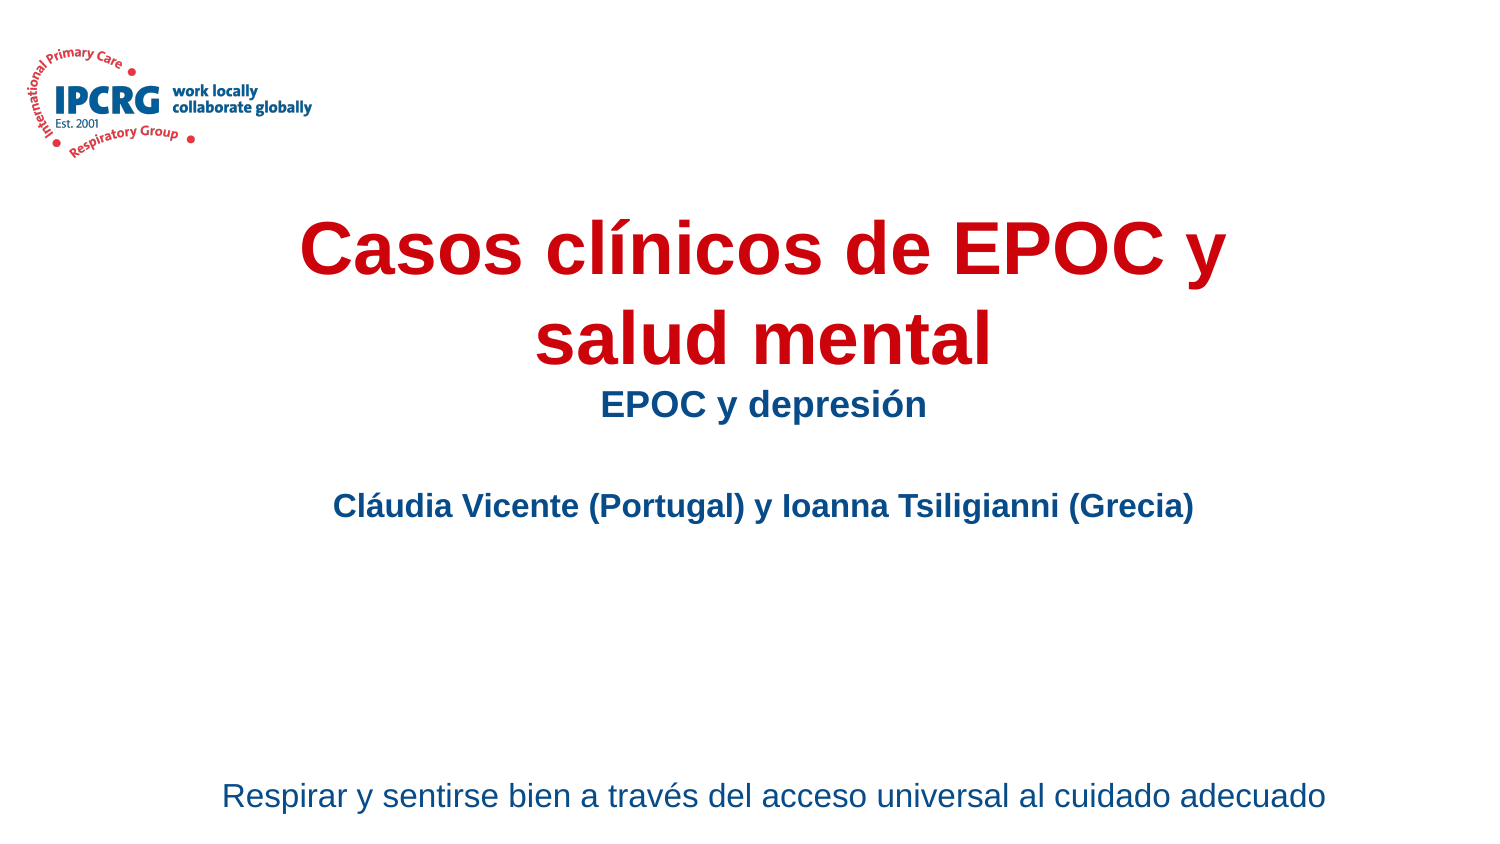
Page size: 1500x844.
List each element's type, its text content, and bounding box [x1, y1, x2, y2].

title Casos clínicos de EPOC y salud mental EPOC y depresión Cláudia Vicente (Portugal) y Ioanna Tsiligianni (Grecia) [179, 191, 1349, 346]
picture [27, 49, 312, 158]
